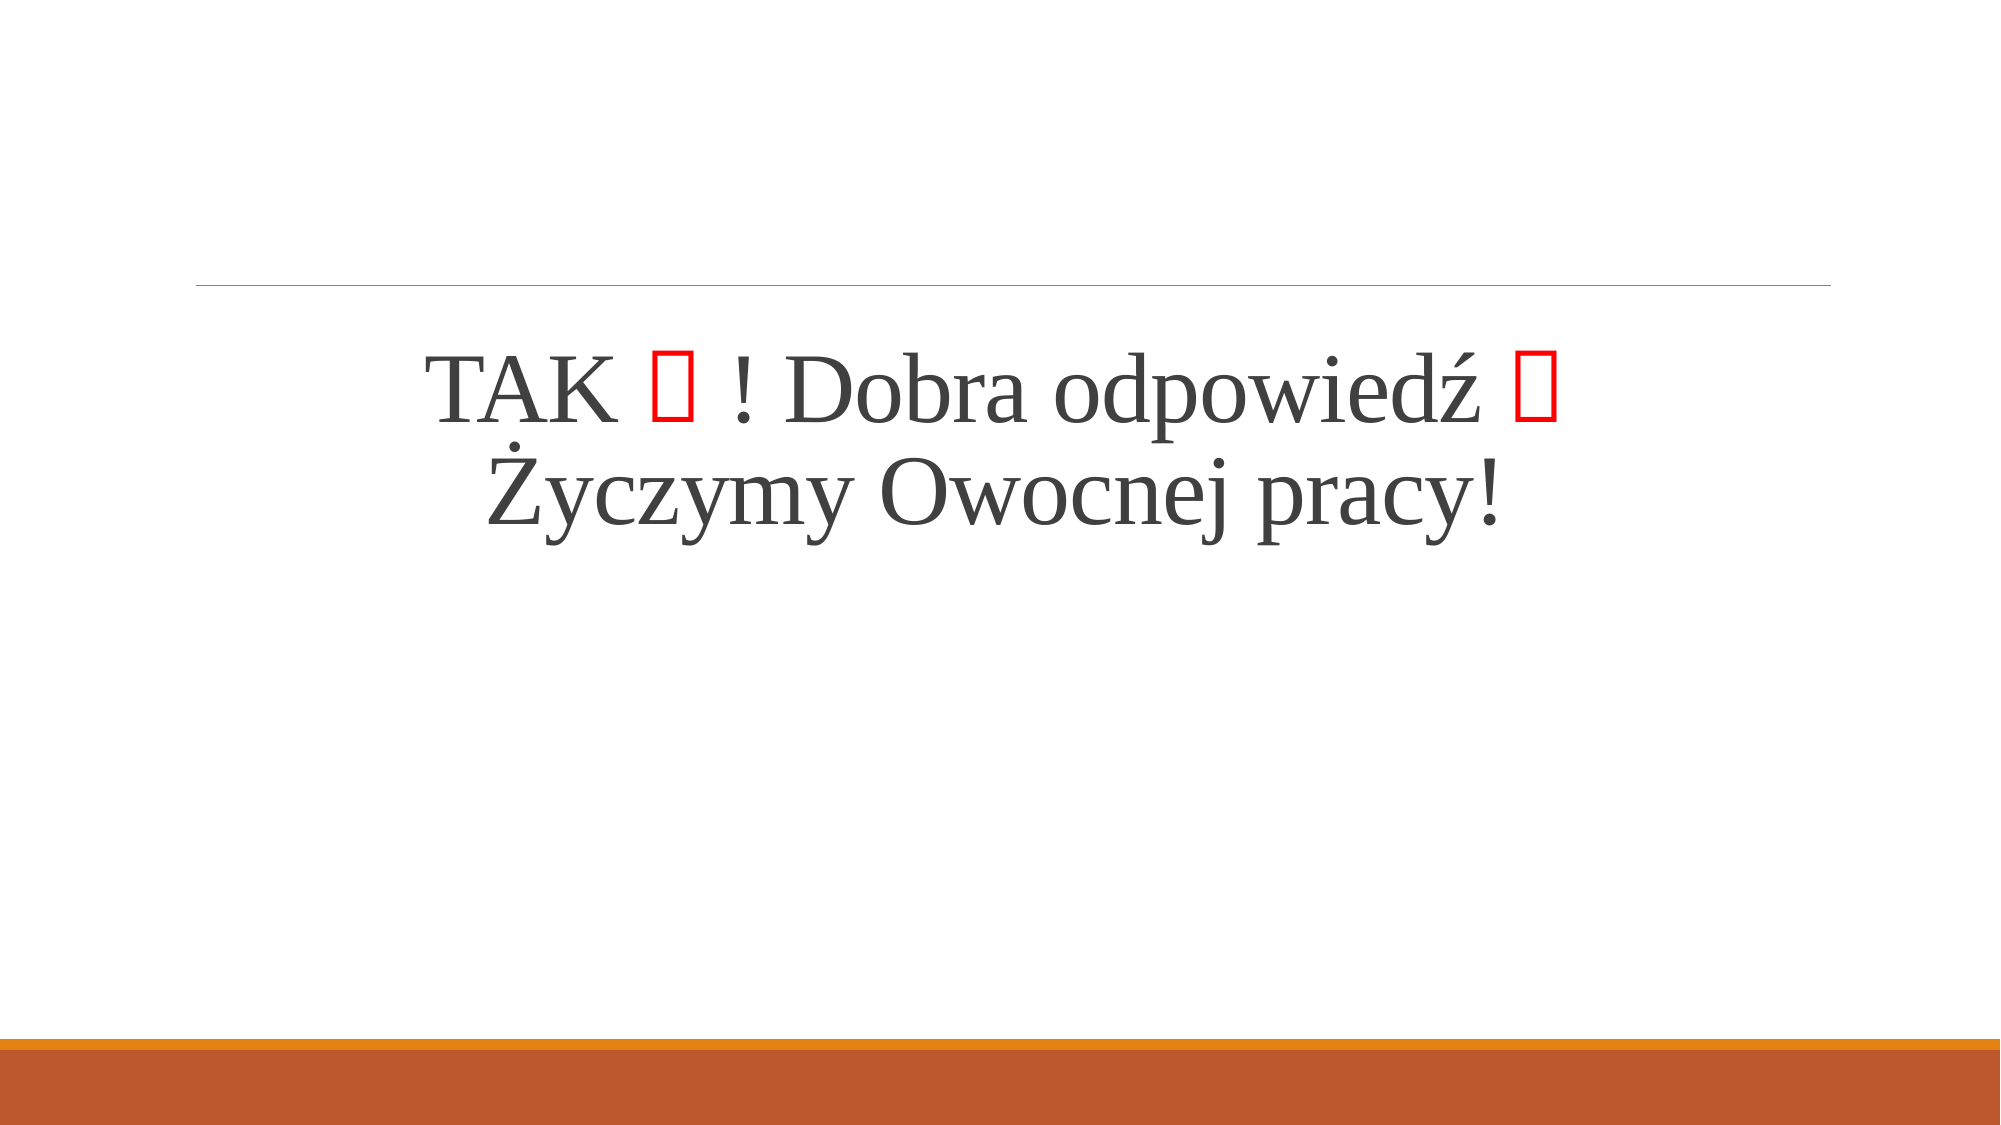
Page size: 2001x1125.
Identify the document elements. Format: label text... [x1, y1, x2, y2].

title TAK  ! Dobra odpowiedź  Życzymy Owocnej pracy! [170, 44, 1821, 553]
